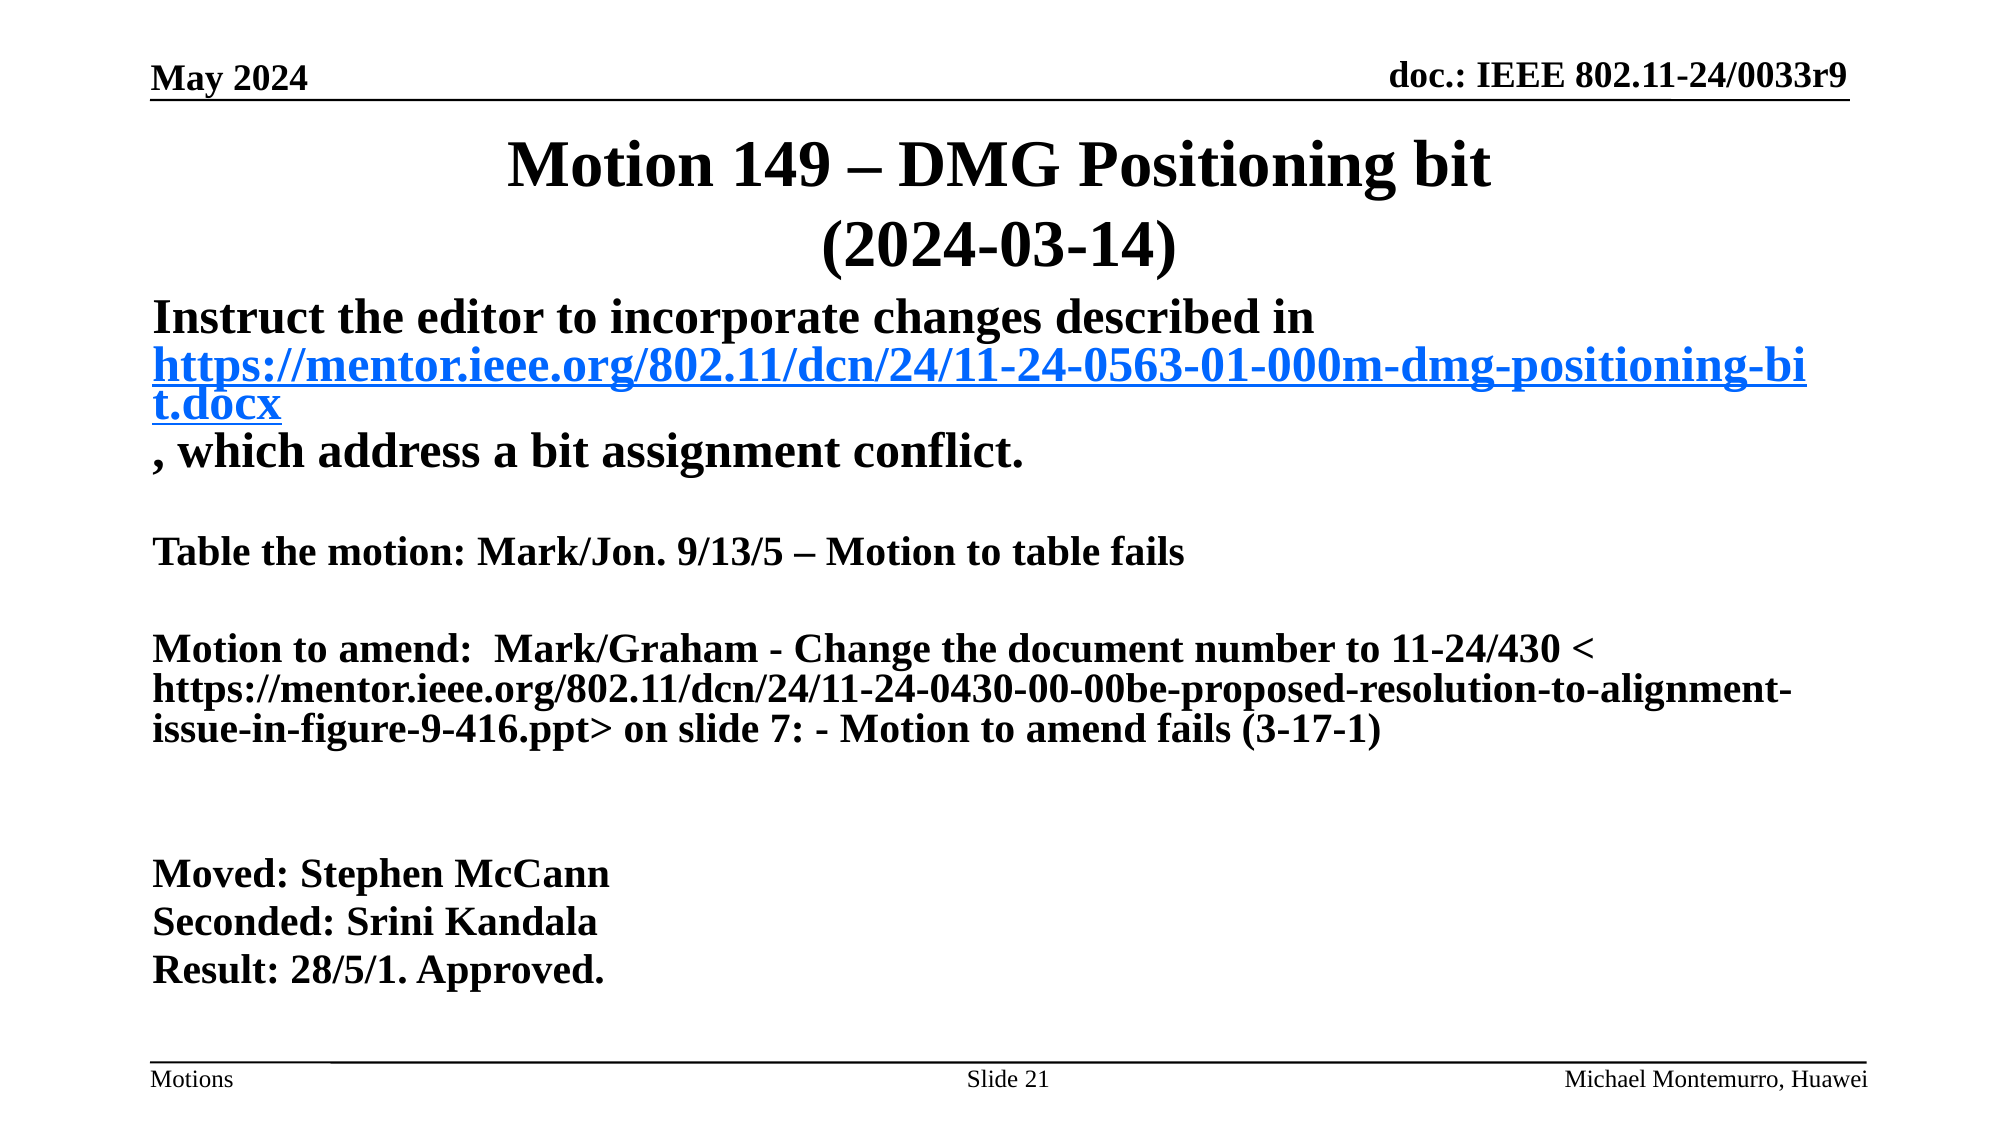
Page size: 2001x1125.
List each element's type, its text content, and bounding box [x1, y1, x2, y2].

footer Michael Montemurro, Huawei [1266, 1061, 1869, 1093]
slide_number Slide 21 [964, 1061, 1053, 1125]
list Instruct the editor to incorporate changes described in https://mentor.ieee.org/802.11/dcn/24/11-24-0563-01-000m-dmg-positioning-bit.docx, which address a bit assignment conflict. Table the motion: Mark/Jon. 9/13/5 – Motion to table fails Motion to amend: Mark/Graham - Change the document number to 11-24/430 < https://mentor.ieee.org/802.11/dcn/24/11-24-0430-00-00be-proposed-resolution-to-alignment-issue-in-figure-9-416.ppt> on slide 7: - Motion to amend fails (3-17-1) Moved: Stephen McCann Seconded: Srini Kandala Result: 28/5/1. Approved. [137, 287, 1838, 963]
title Motion 149 – DMG Positioning bit (2024-03-14) [150, 112, 1850, 288]
